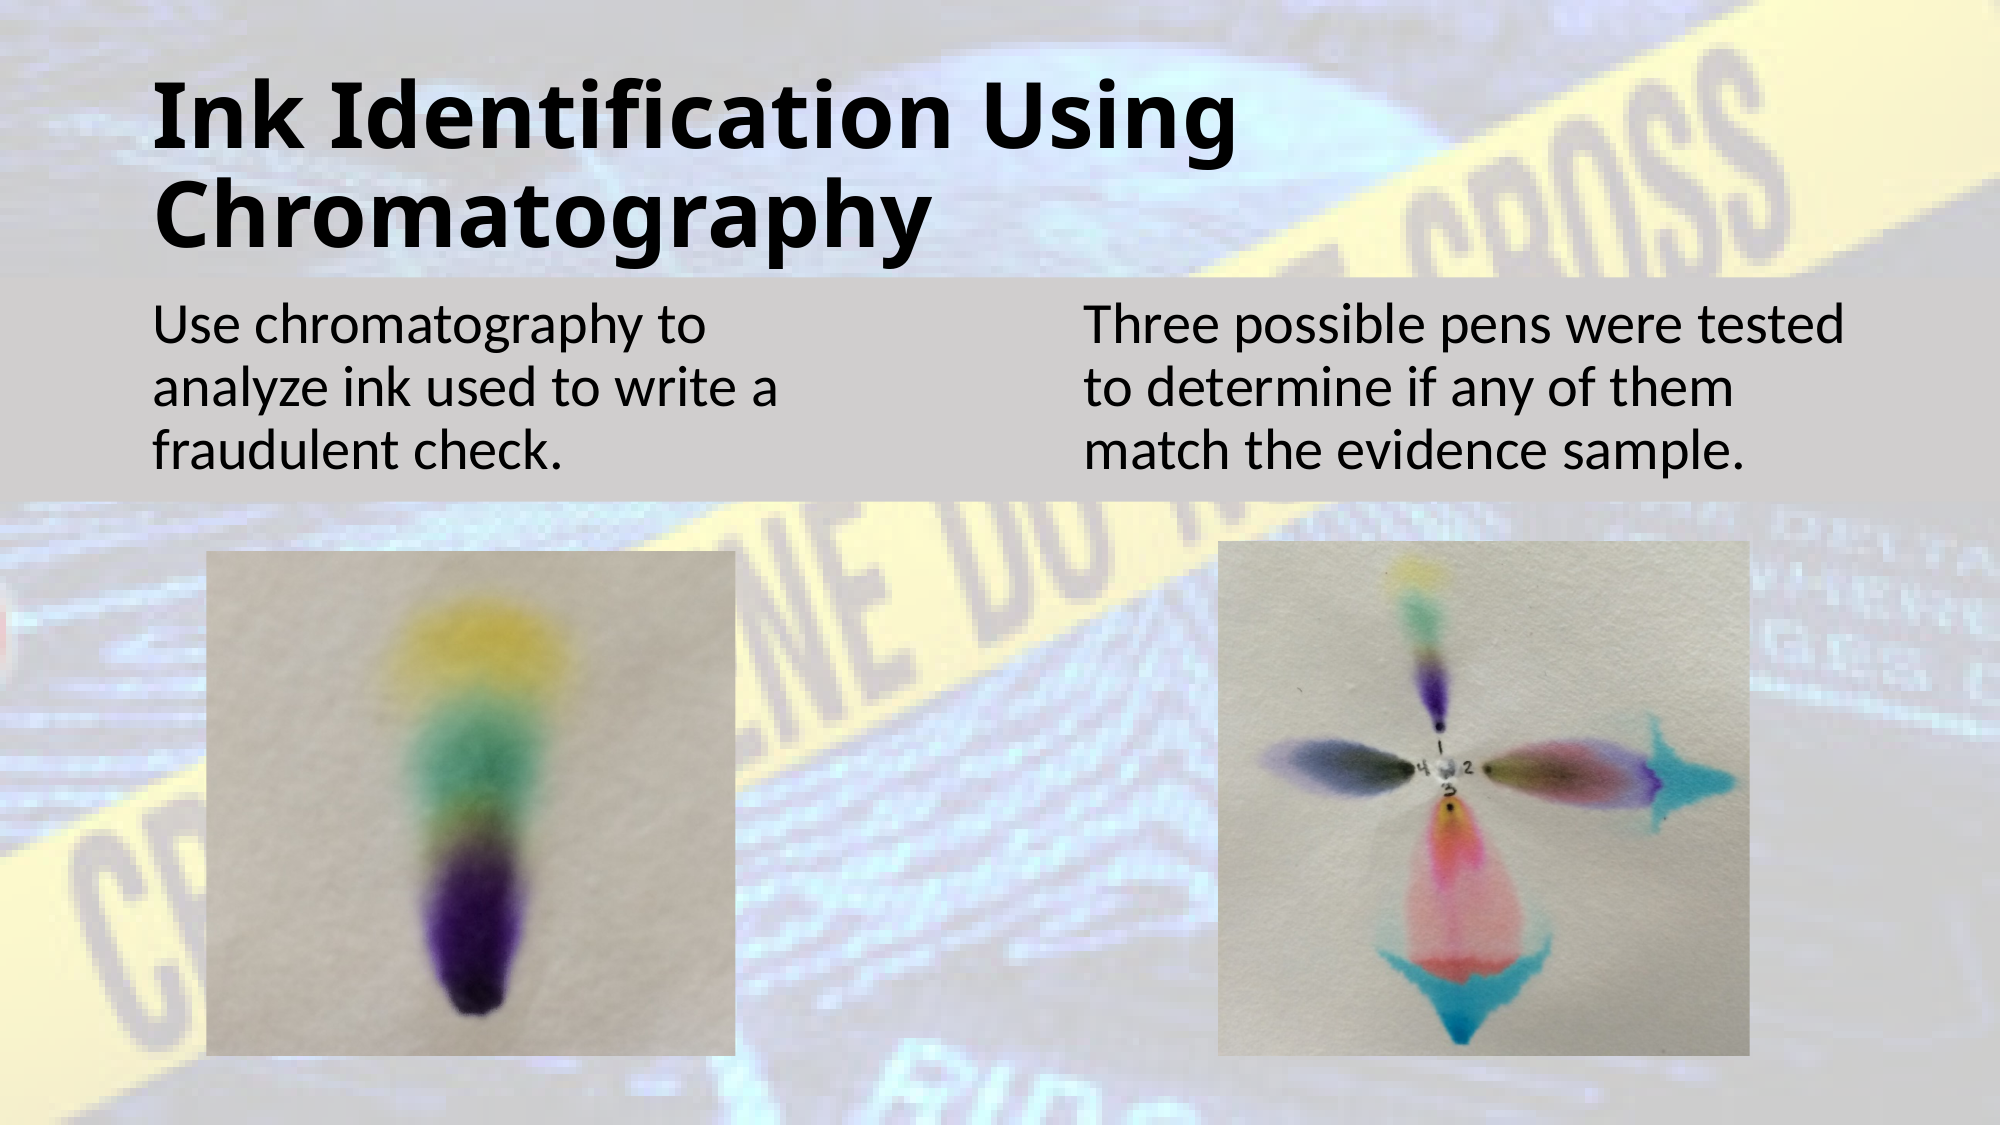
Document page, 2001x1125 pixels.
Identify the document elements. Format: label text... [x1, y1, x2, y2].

picture [1218, 532, 1750, 1065]
list Three possible pens were tested to determine if any of them match the evidence sample. [1068, 286, 1898, 533]
list Use chromatography to analyze ink used to write a fraudulent check. [137, 286, 805, 552]
picture [206, 551, 736, 1056]
text_box [0, 276, 2000, 503]
title Ink Identification Using Chromatography [137, 59, 1863, 278]
